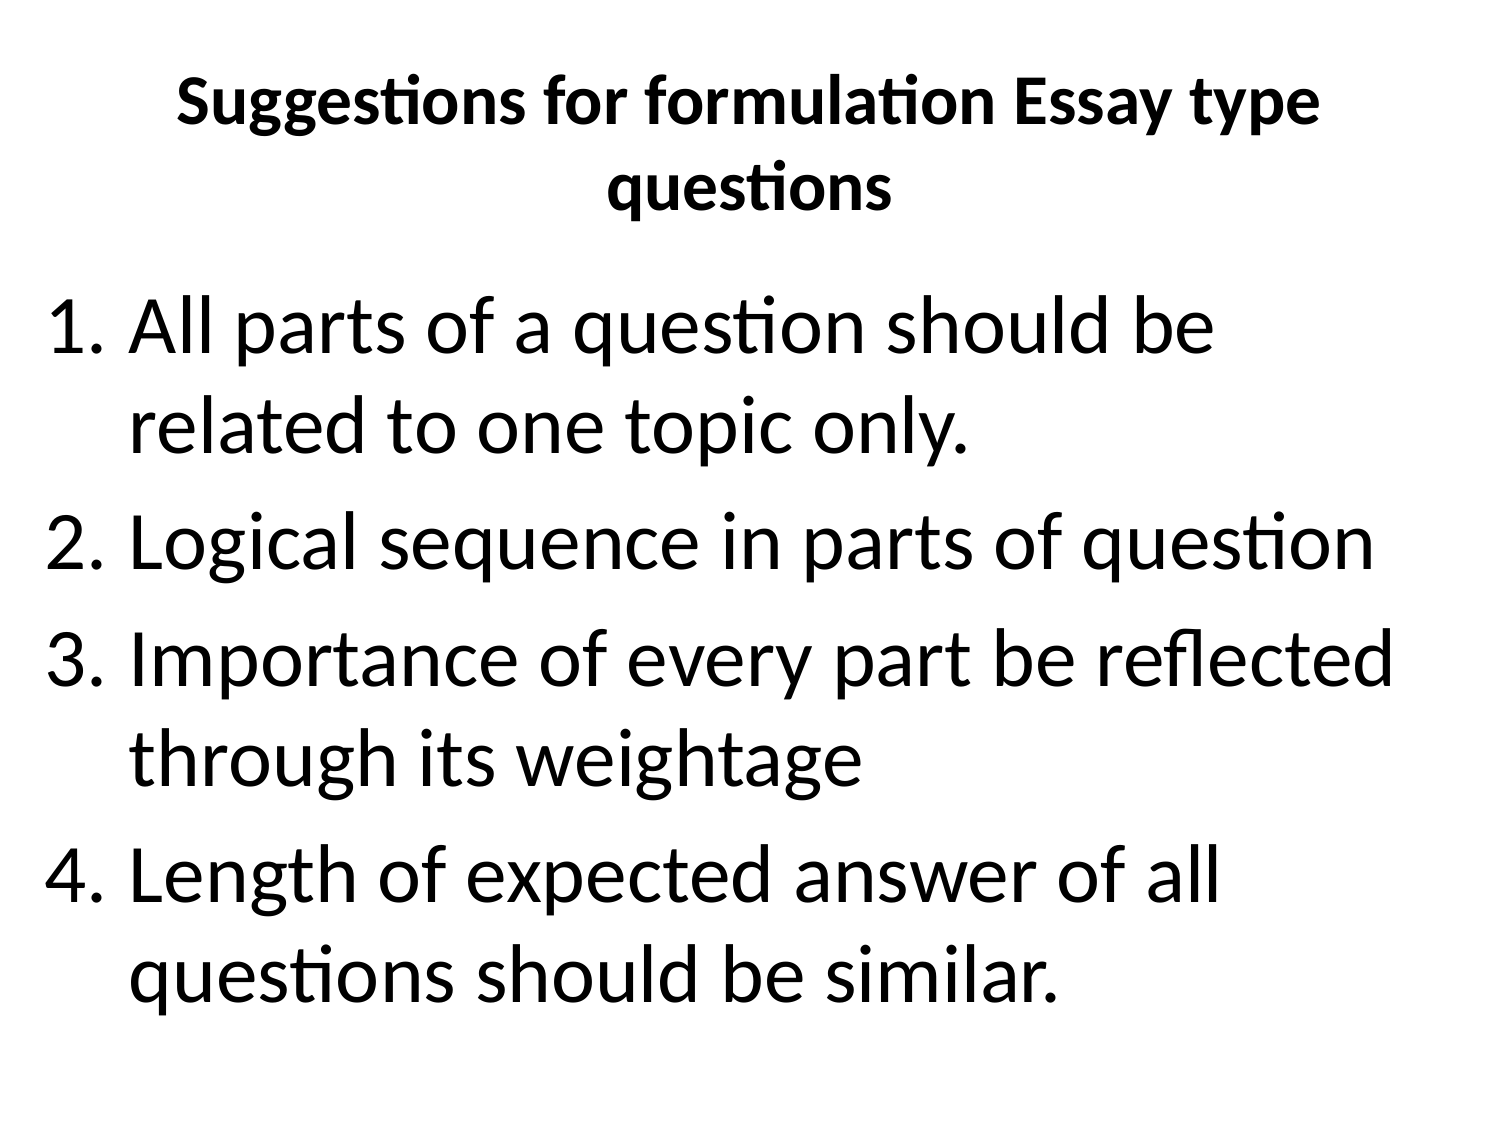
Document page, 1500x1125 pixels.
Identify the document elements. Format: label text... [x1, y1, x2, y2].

title Suggestions for formulation Essay type questions [75, 45, 1425, 233]
list All parts of a question should be related to one topic only. Logical sequence in parts of question Importance of every part be reflected through its weightage Length of expected answer of all questions should be similar. [29, 262, 1483, 1106]
